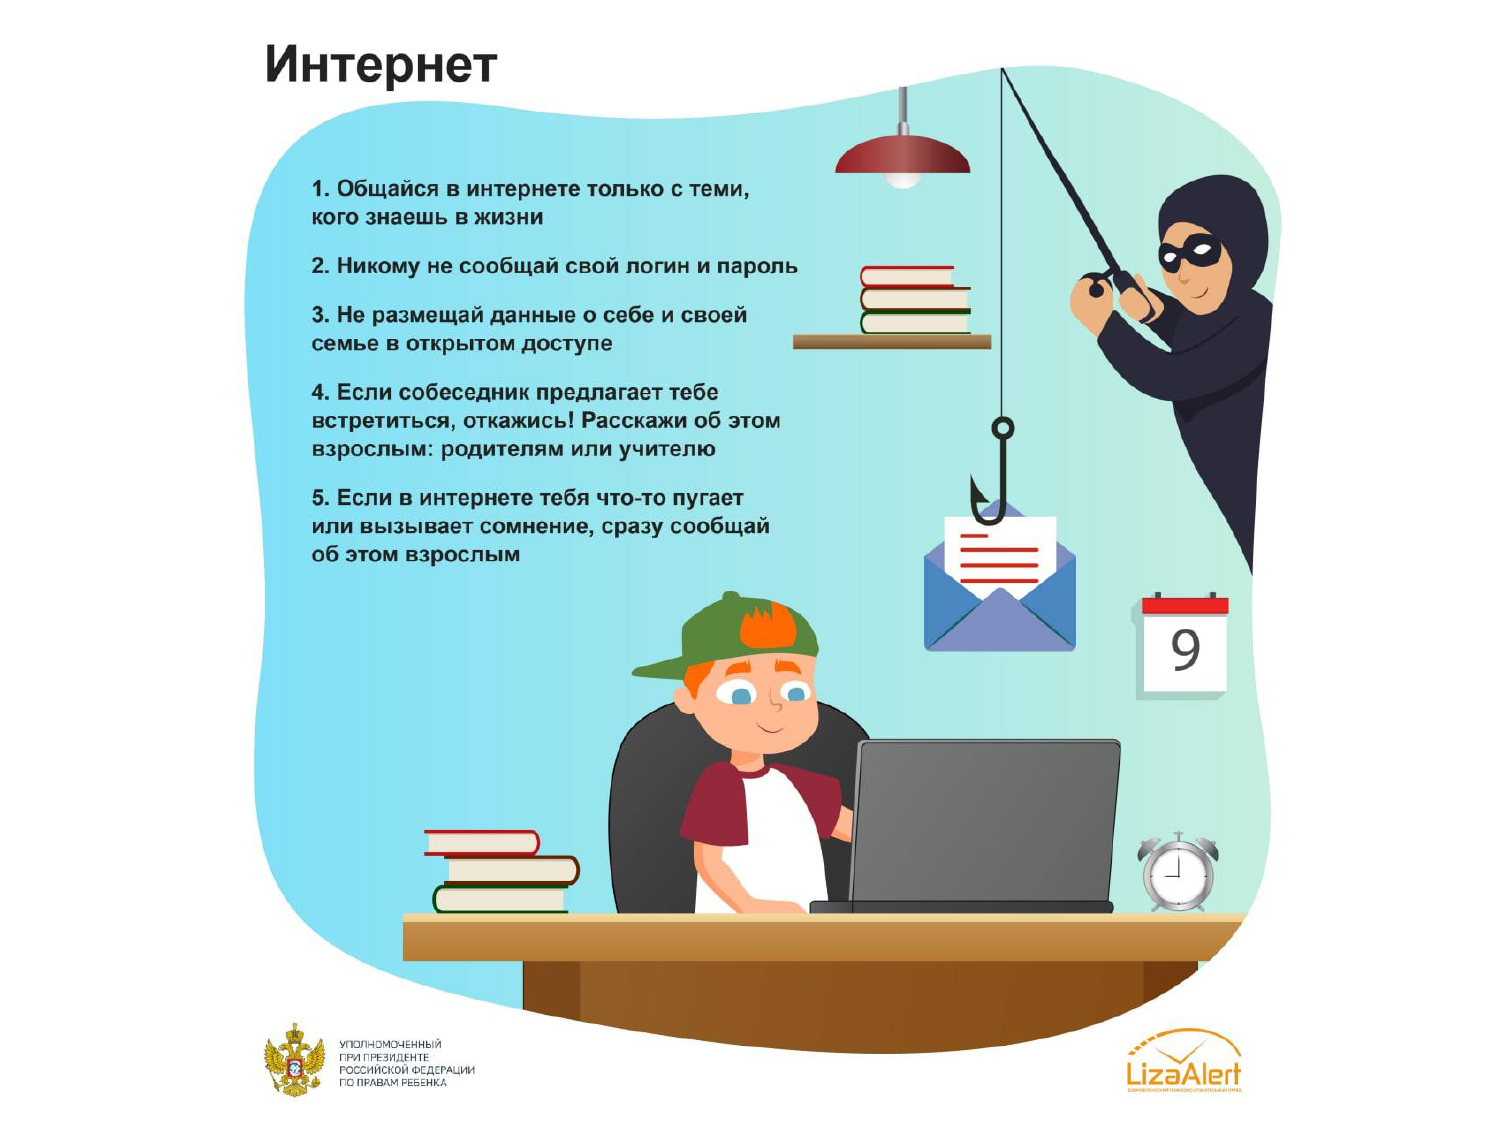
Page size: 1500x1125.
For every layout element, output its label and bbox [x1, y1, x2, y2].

list [194, 0, 1325, 1125]
